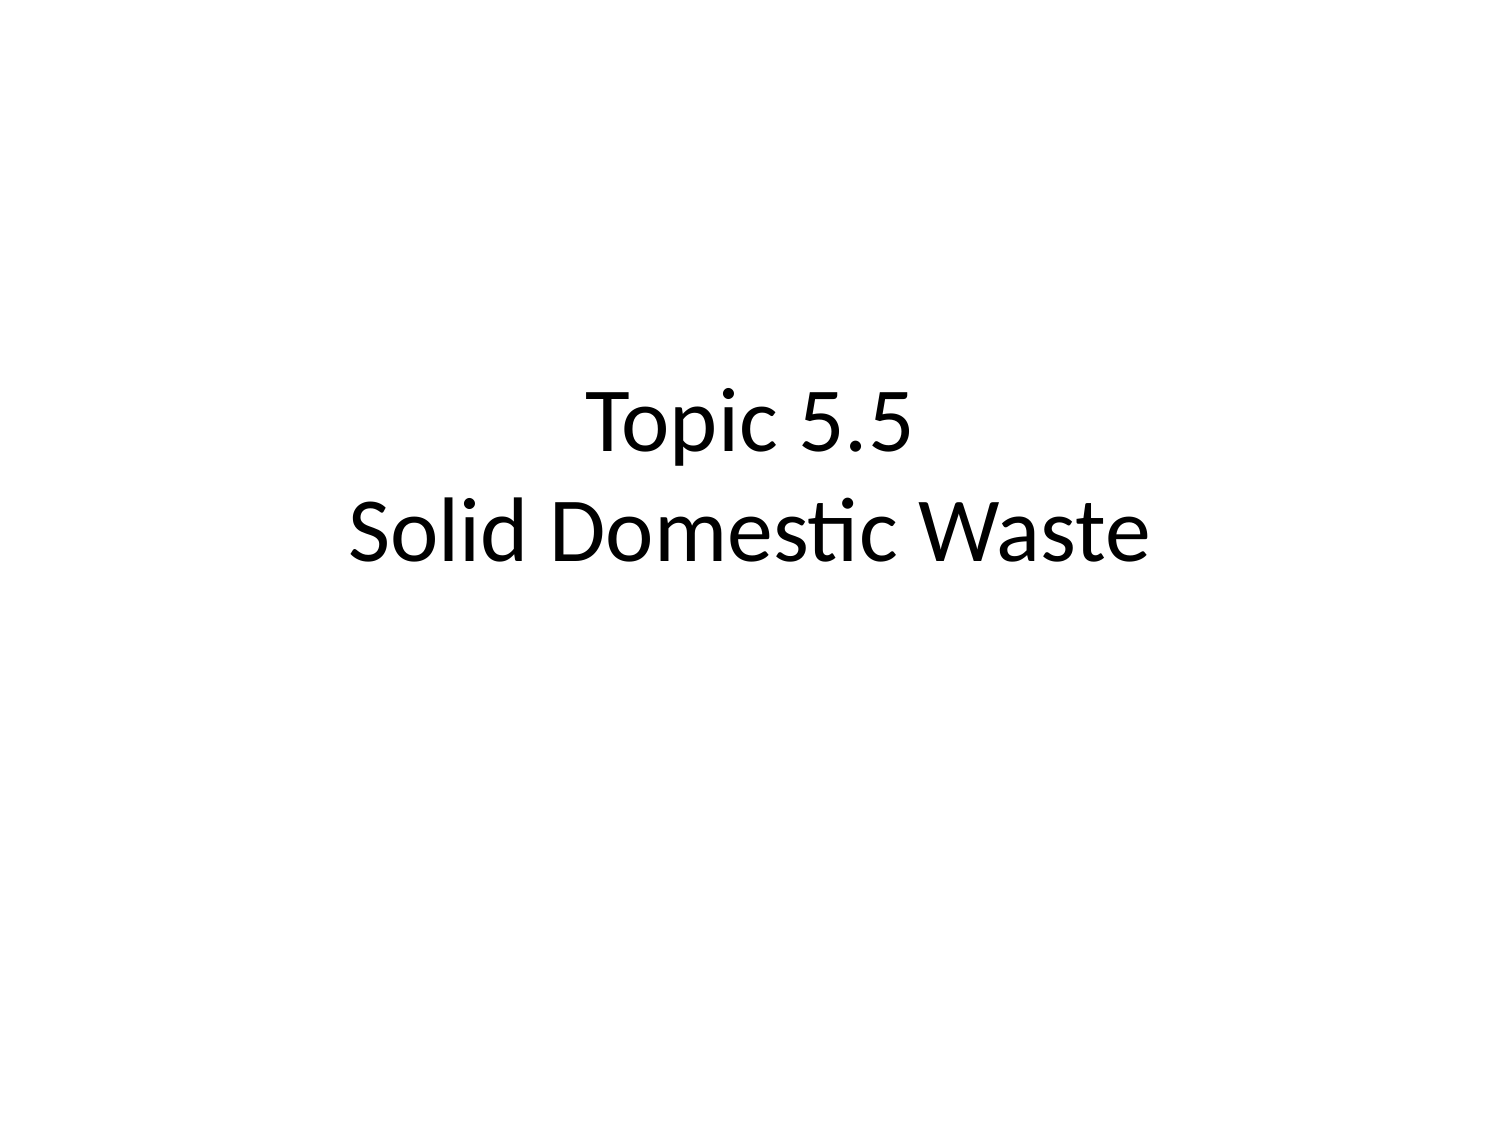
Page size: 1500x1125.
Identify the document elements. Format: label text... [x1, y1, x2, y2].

title Topic 5.5 Solid Domestic Waste [112, 349, 1388, 591]
